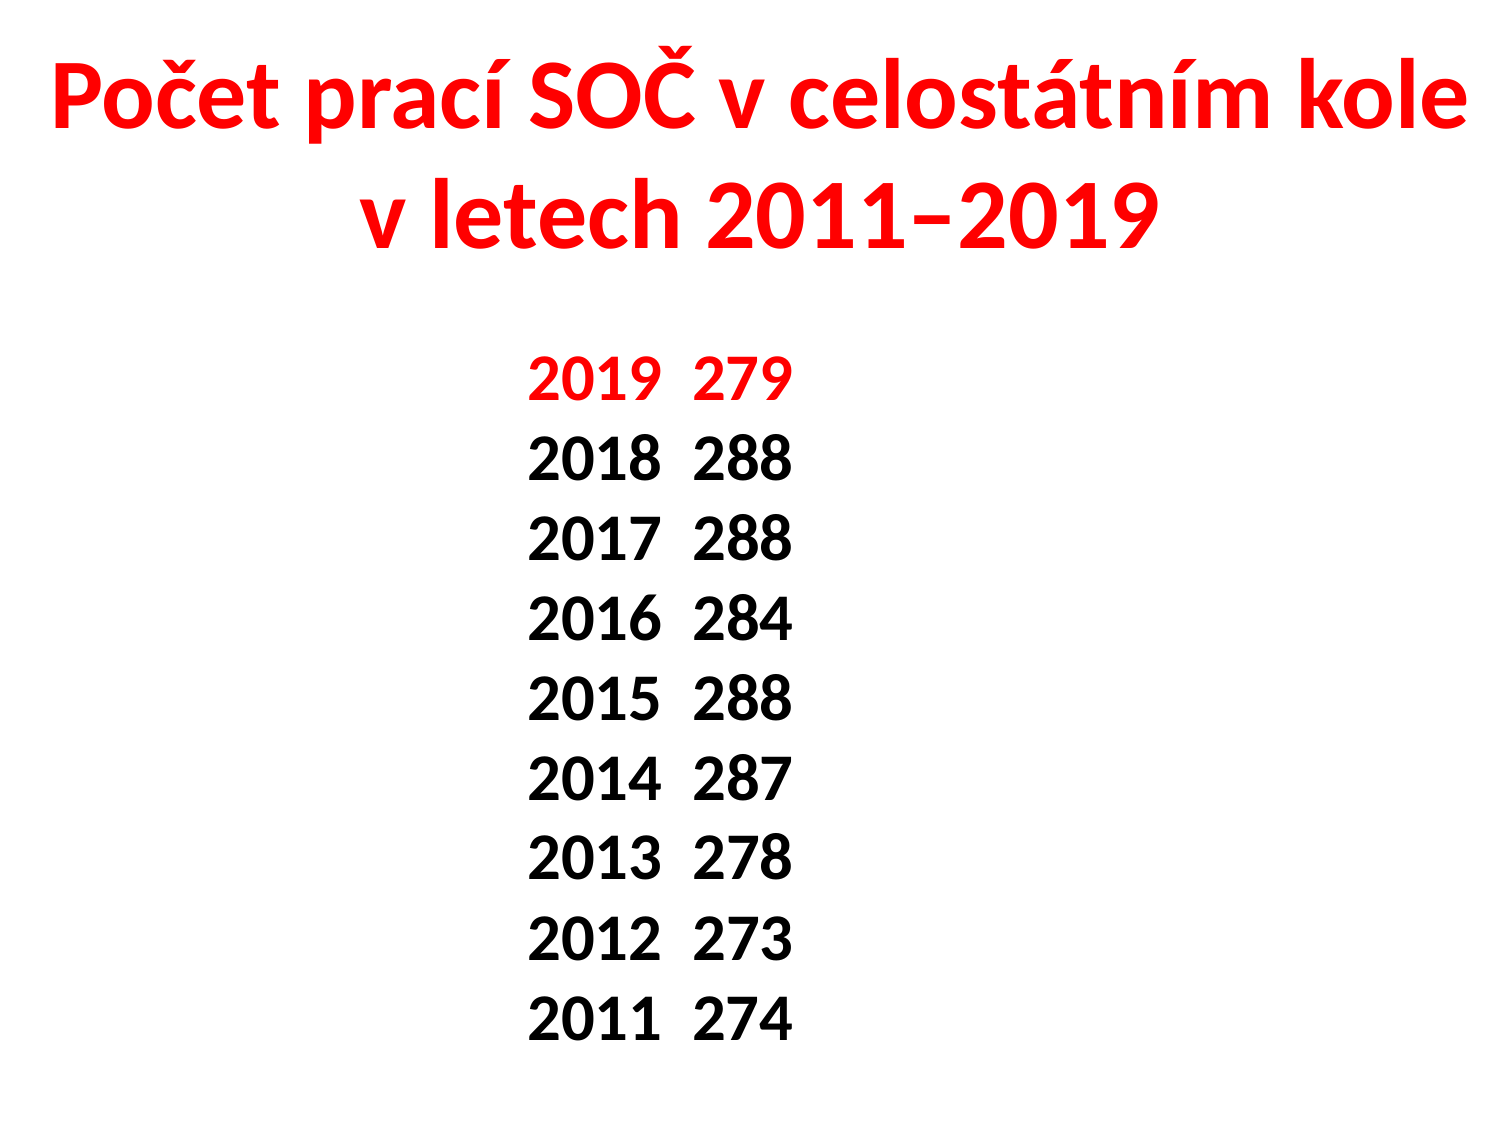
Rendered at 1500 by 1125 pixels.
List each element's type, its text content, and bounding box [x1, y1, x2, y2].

text_box 2019 279 2018 288 2017 288 2016 284 2015 288 2014 287 2013 278 2012 273 2011 274 [512, 326, 821, 1061]
text_box Počet prací SOČ v celostátním kole v letech 2011–2019 [35, 21, 1486, 276]
